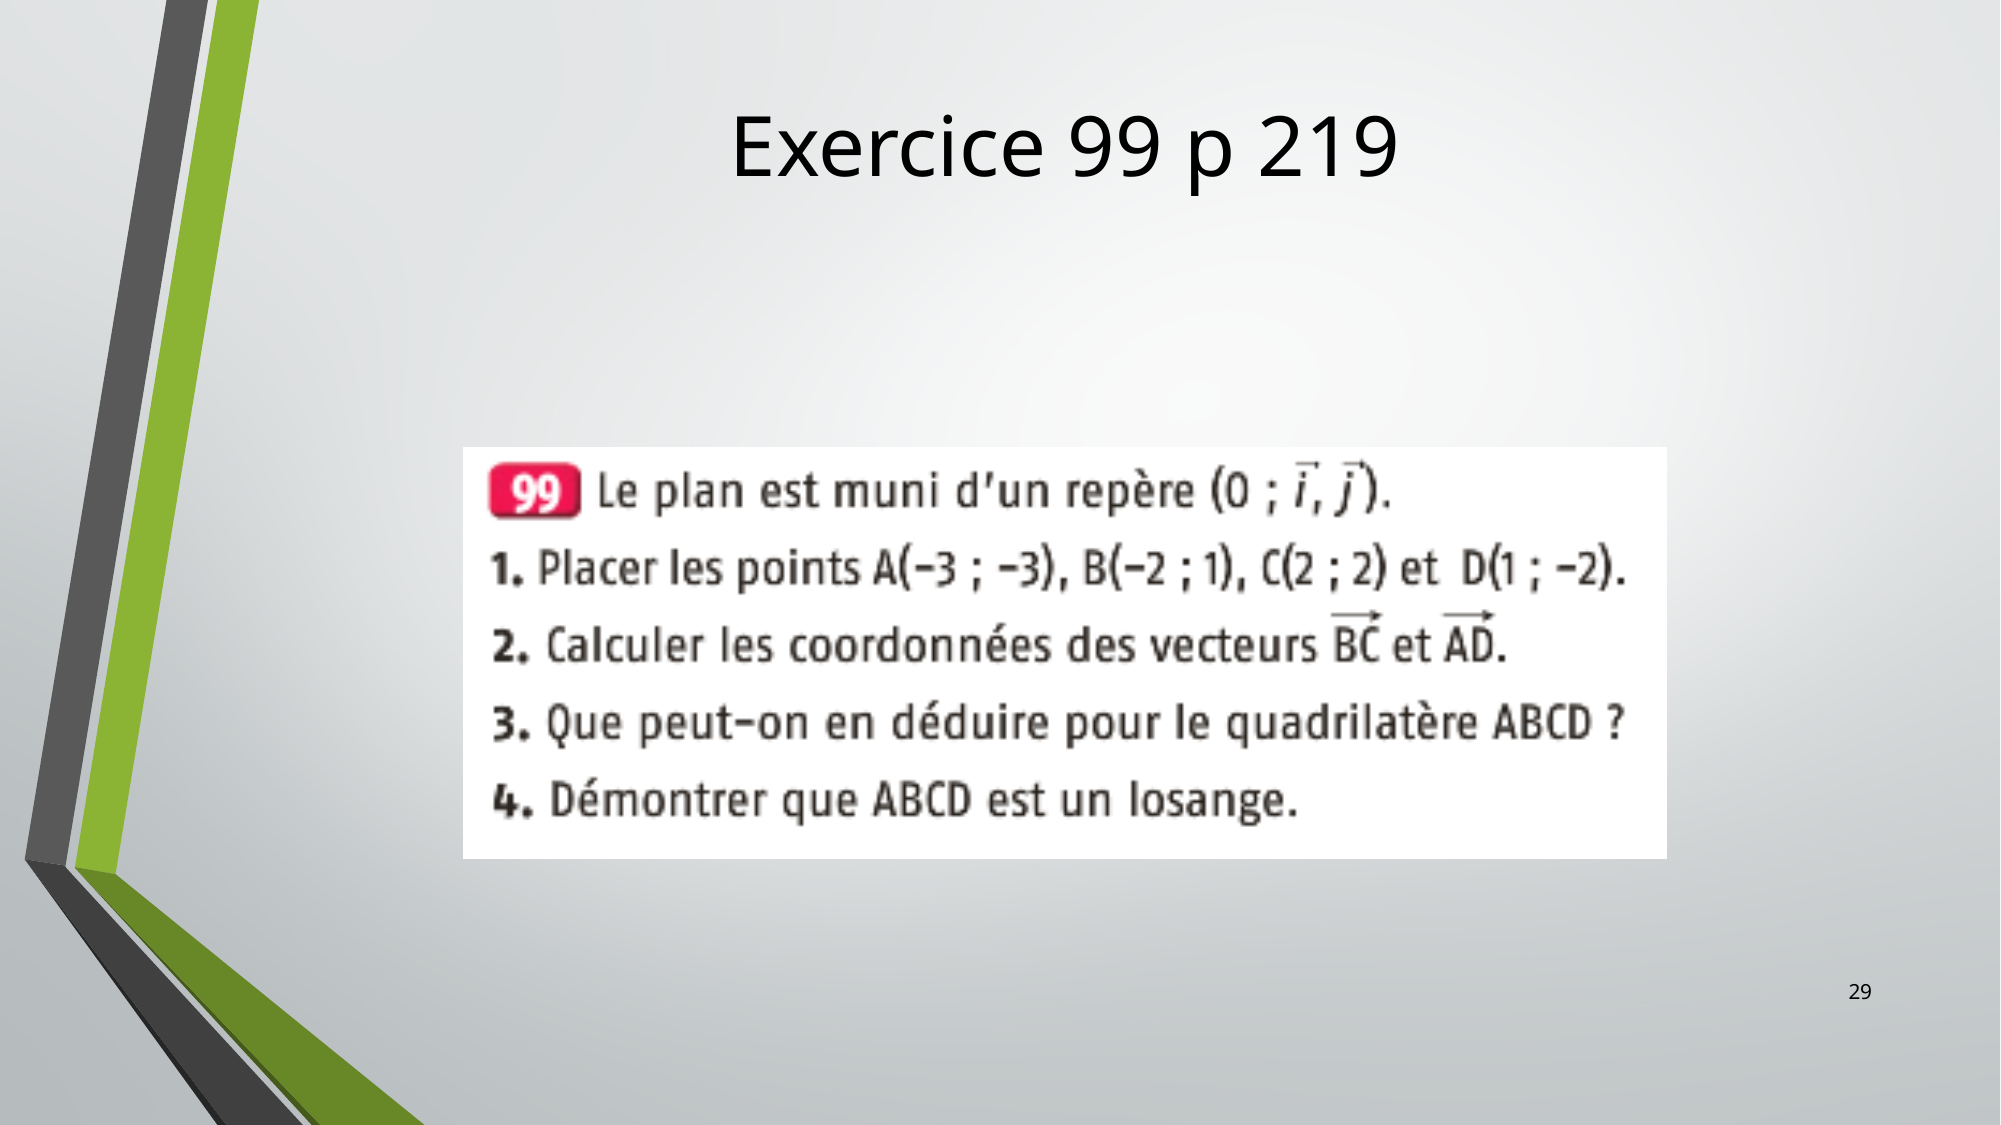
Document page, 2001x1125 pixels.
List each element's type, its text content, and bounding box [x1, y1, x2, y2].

picture [463, 447, 1667, 859]
slide_number 29 [1796, 962, 1887, 1023]
title Exercice 99 p 219 [243, 0, 1887, 287]
